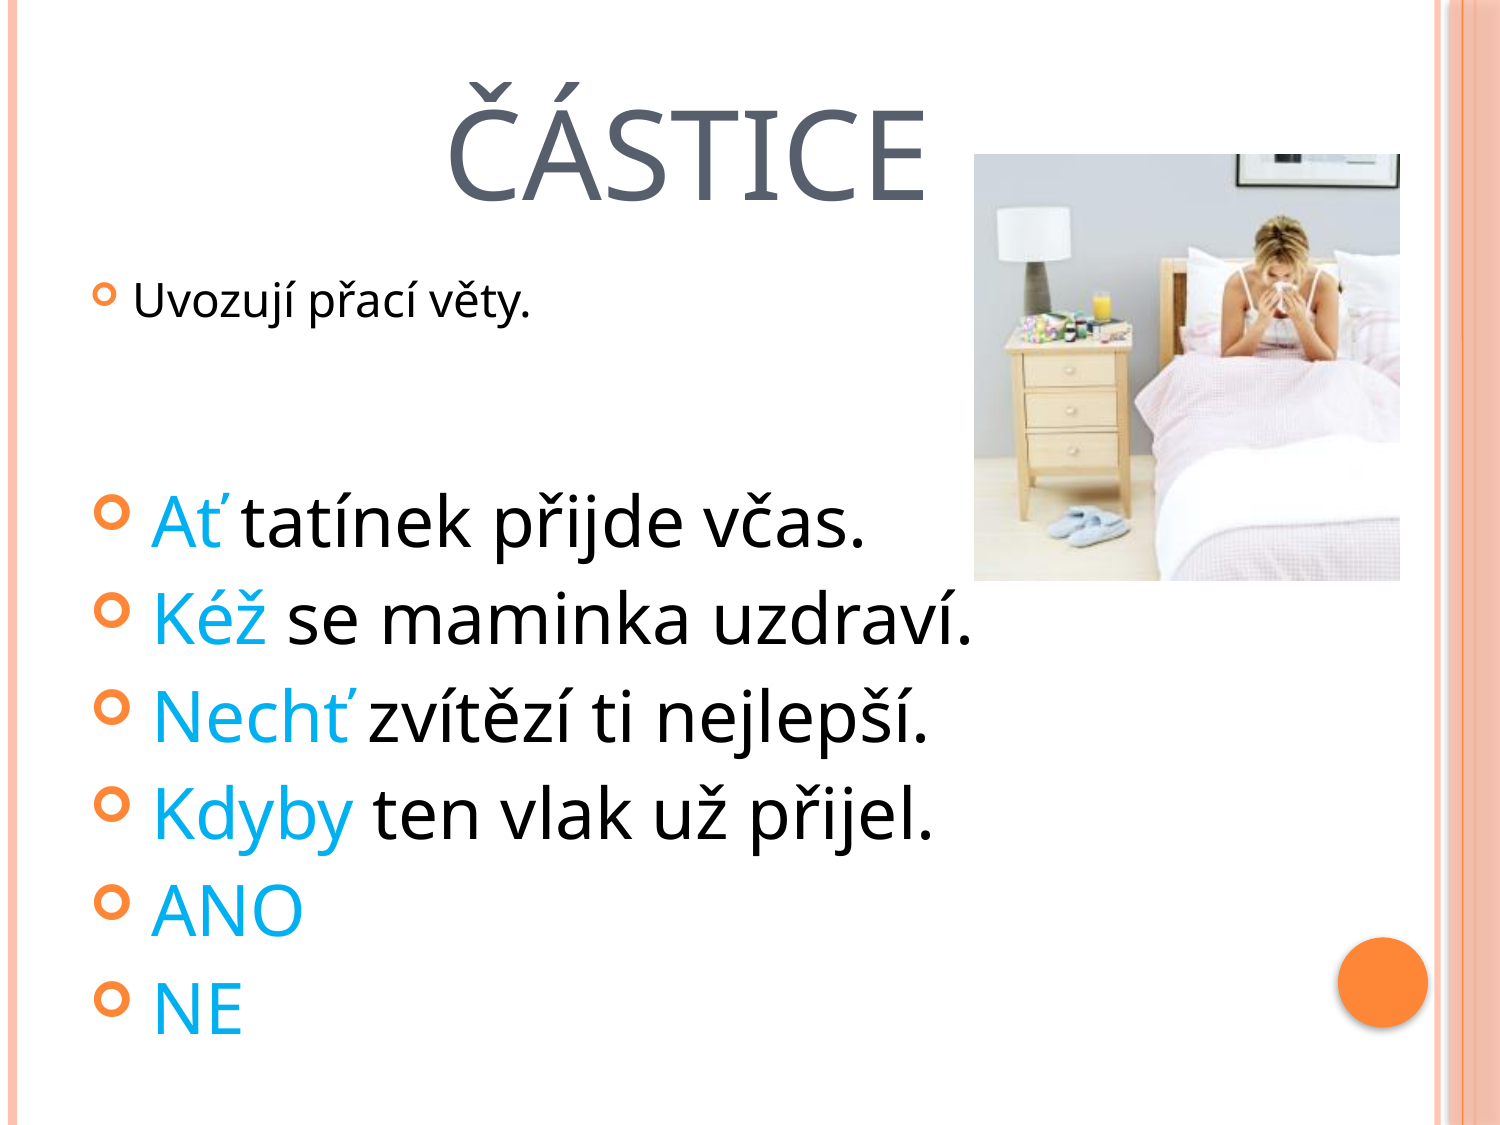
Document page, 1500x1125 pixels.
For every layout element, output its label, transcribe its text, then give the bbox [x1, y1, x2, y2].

title Částice [75, 45, 1300, 233]
list Uvozují přací věty. Ať tatínek přijde včas. Kéž se maminka uzdraví. Nechť zvítězí ti nejlepší. Kdyby ten vlak už přijel. ANO NE [75, 262, 1300, 1062]
picture [973, 154, 1401, 581]
